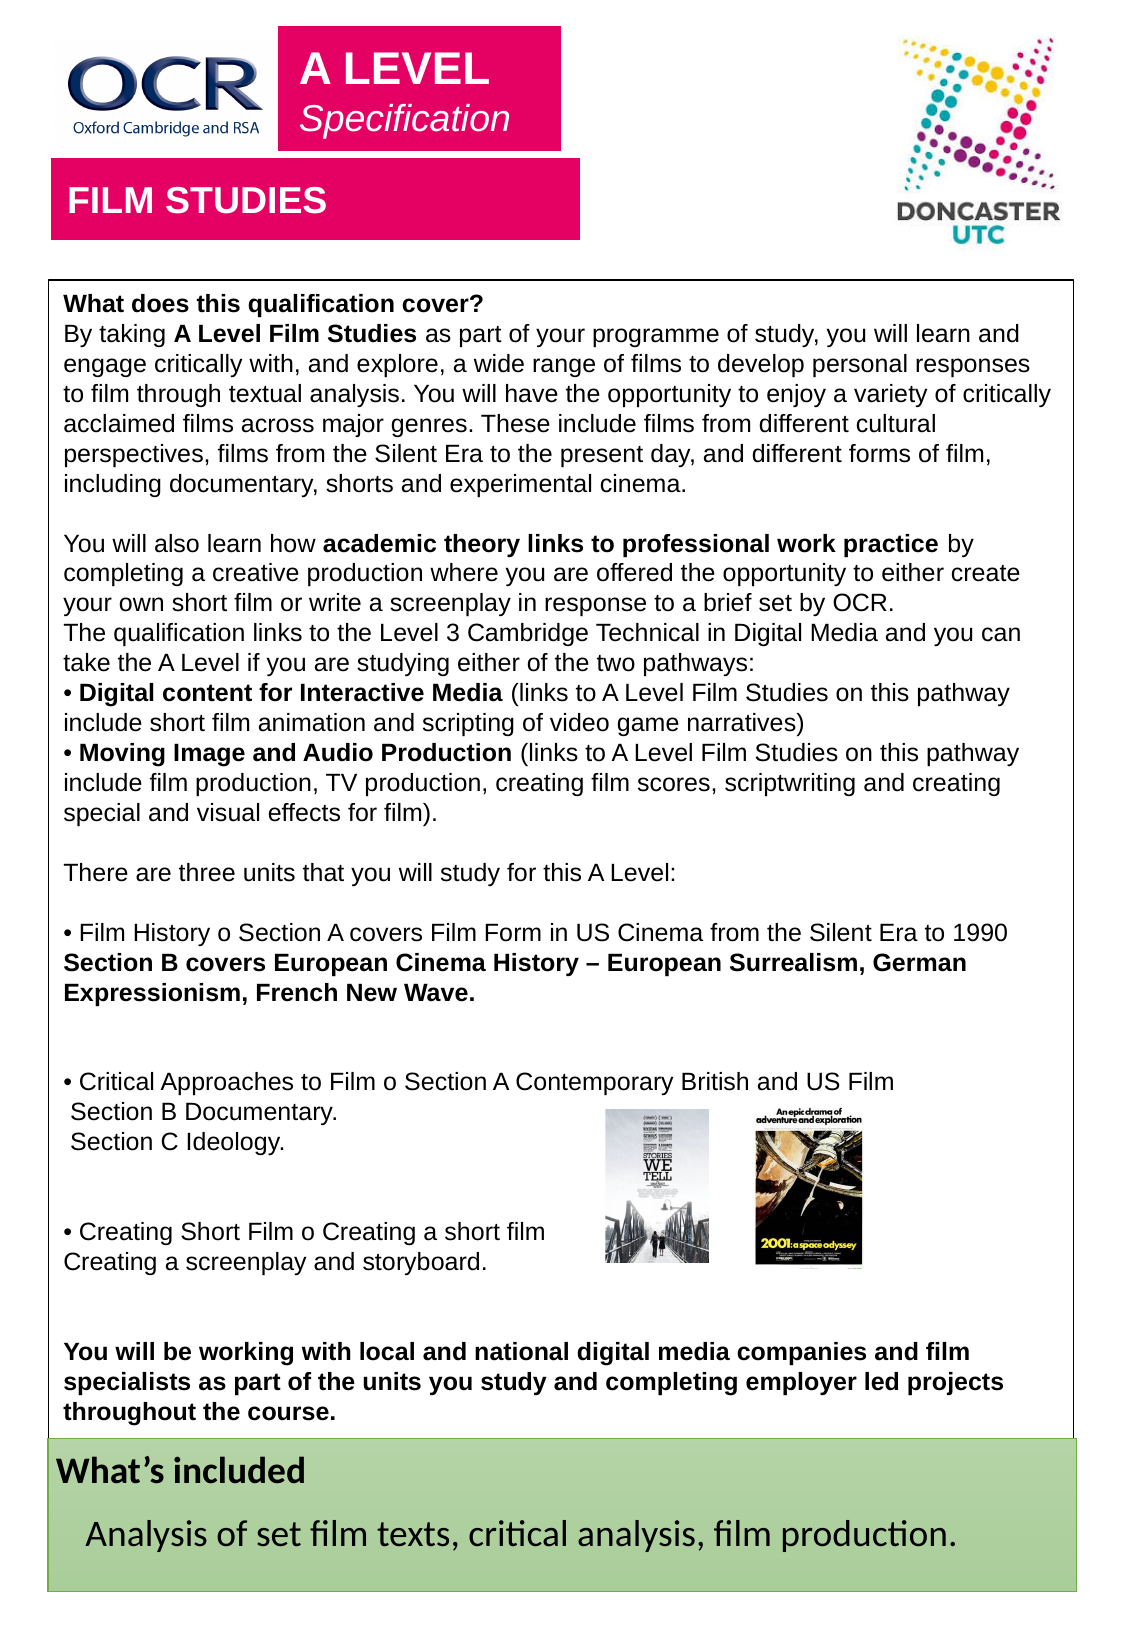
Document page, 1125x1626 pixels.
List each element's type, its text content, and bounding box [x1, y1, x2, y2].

picture [50, 158, 580, 240]
picture [752, 1101, 865, 1269]
picture [605, 1109, 709, 1263]
text_box A LEVEL Specification [561, 31, 568, 147]
text_box Analysis of set film texts, critical analysis, film production. [70, 1501, 1096, 1562]
picture [53, 26, 561, 151]
picture [865, 20, 1096, 252]
text_box [469, 1438, 1077, 1501]
text_box [47, 1544, 1077, 1592]
text_box What’s included [41, 1438, 469, 1544]
text_box What does this qualification cover? By taking A Level Film Studies as part of your programme of study, you will learn and engage critically with, and explore, a wide range of films to develop personal responses to film through textual analysis. You will have the opportunity to enjoy a variety of critically acclaimed films across major genres. These include films from different cultural perspectives, films from the Silent Era to the present day, and different forms of film, including documentary, shorts and experimental cinema. You will also learn how academic theory links to professional work practice by completing a creative production where you are offered the opportunity to either create your own short film or write a screenplay in response to a brief set by OCR. The qualification links to the Level 3 Cambridge Technical in Digital Media and you can take the A Level if you are studying either of the two pathways: • Digital content for Interactive Media (links to A Level Film Studies on this pathway include short film animation and scripting of video game narratives) • Moving Image and Audio Production (links to A Level Film Studies on this pathway include film production, TV production, creating film scores, scriptwriting and creating special and visual effects for film). There are three units that you will study for this A Level: • Film History o Section A covers Film Form in US Cinema from the Silent Era to 1990 Section B covers European Cinema History – European Surrealism, German Expressionism, French New Wave. • Critical Approaches to Film o Section A Contemporary British and US Film Section B Documentary. Section C Ideology. • Creating Short Film o Creating a short film Creating a screenplay and storyboard. You will be working with local and national digital media companies and film specialists as part of the units you study and completing employer led projects throughout the course. [48, 279, 1074, 1438]
